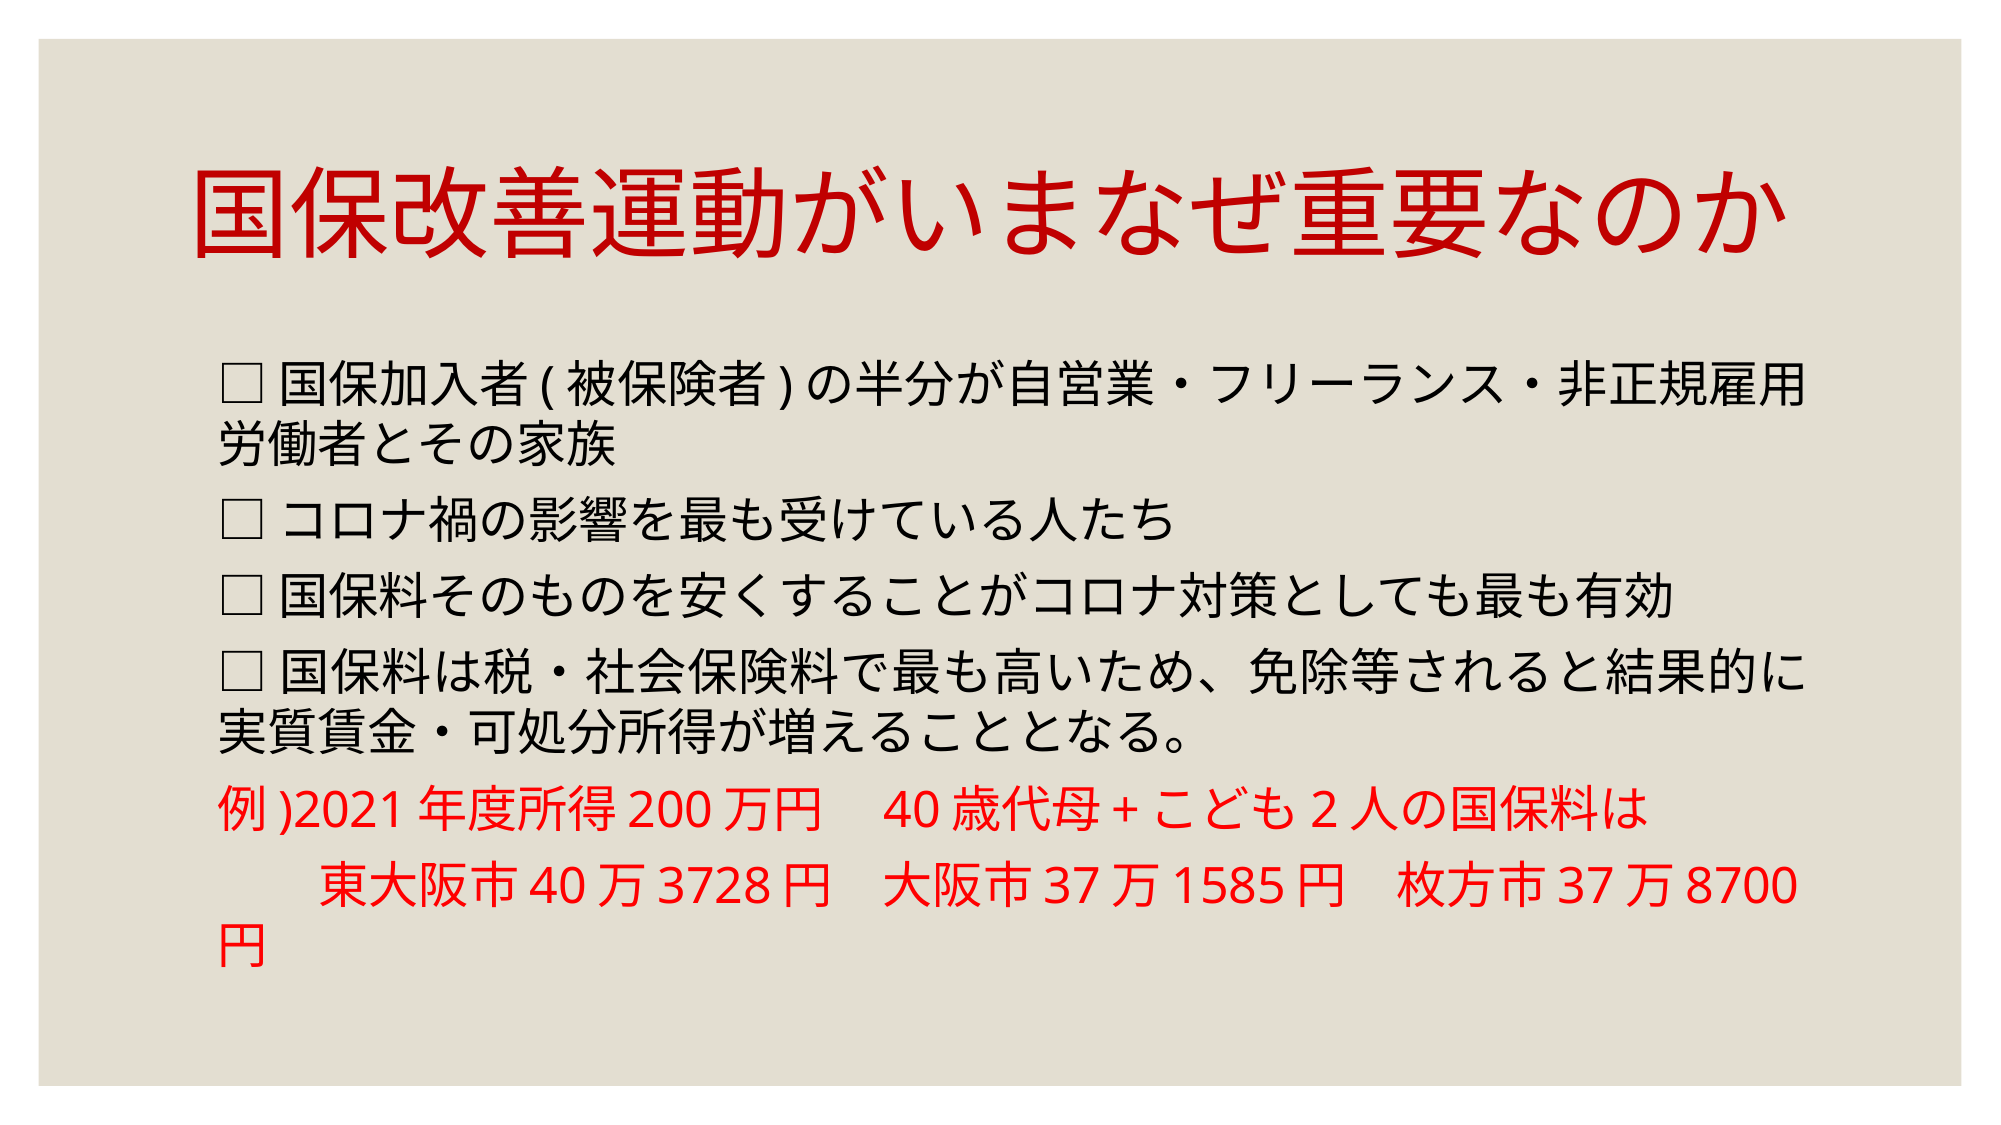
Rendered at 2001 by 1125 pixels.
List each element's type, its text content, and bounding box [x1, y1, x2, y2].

list □国保加入者(被保険者)の半分が自営業・フリーランス・非正規雇用労働者とその家族 □コロナ禍の影響を最も受けている人たち □国保料そのものを安くすることがコロナ対策としても最も有効 □国保料は税・社会保険料で最も高いため、免除等されると結果的に実質賃金・可処分所得が増えることとなる。 例)2021年度所得200万円 40歳代母+こども2人の国保料は 東大阪市40万3728円 大阪市37万1585円 枚方市37万8700円 [174, 345, 1825, 990]
title 国保改善運動がいまなぜ重要なのか [174, 105, 1825, 331]
